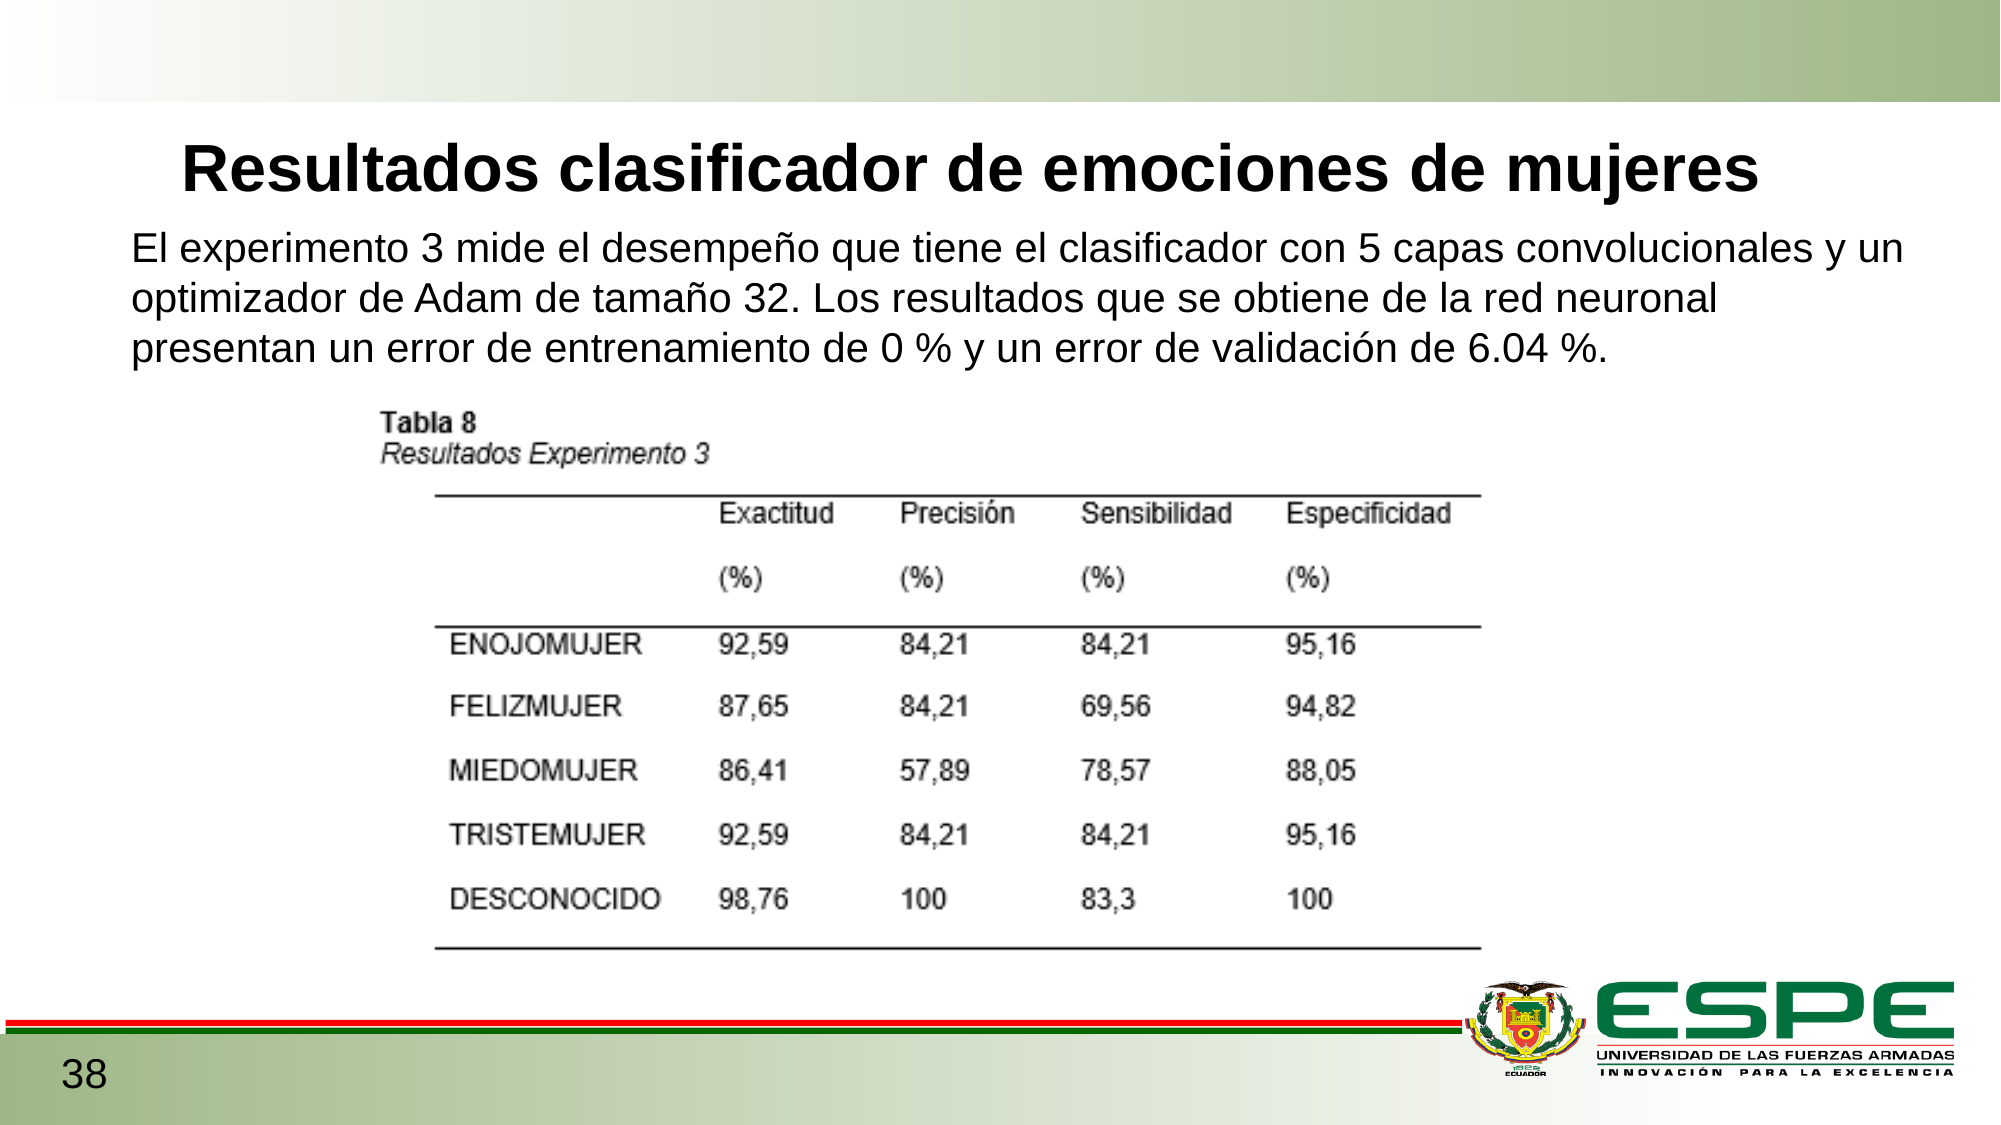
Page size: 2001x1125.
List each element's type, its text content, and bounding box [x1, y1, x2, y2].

text_box El experimento 3 mide el desempeño que tiene el clasificador con 5 capas convolucionales y un optimizador de Adam de tamaño 32. Los resultados que se obtiene de la red neuronal presentan un error de entrenamiento de 0 % y un error de validación de 6.04 %. [116, 213, 1924, 378]
text_box 38 [46, 1039, 159, 1105]
picture [1465, 981, 1954, 1076]
text_box Resultados clasificador de emociones de mujeres [91, 117, 1778, 212]
picture [364, 392, 1513, 968]
